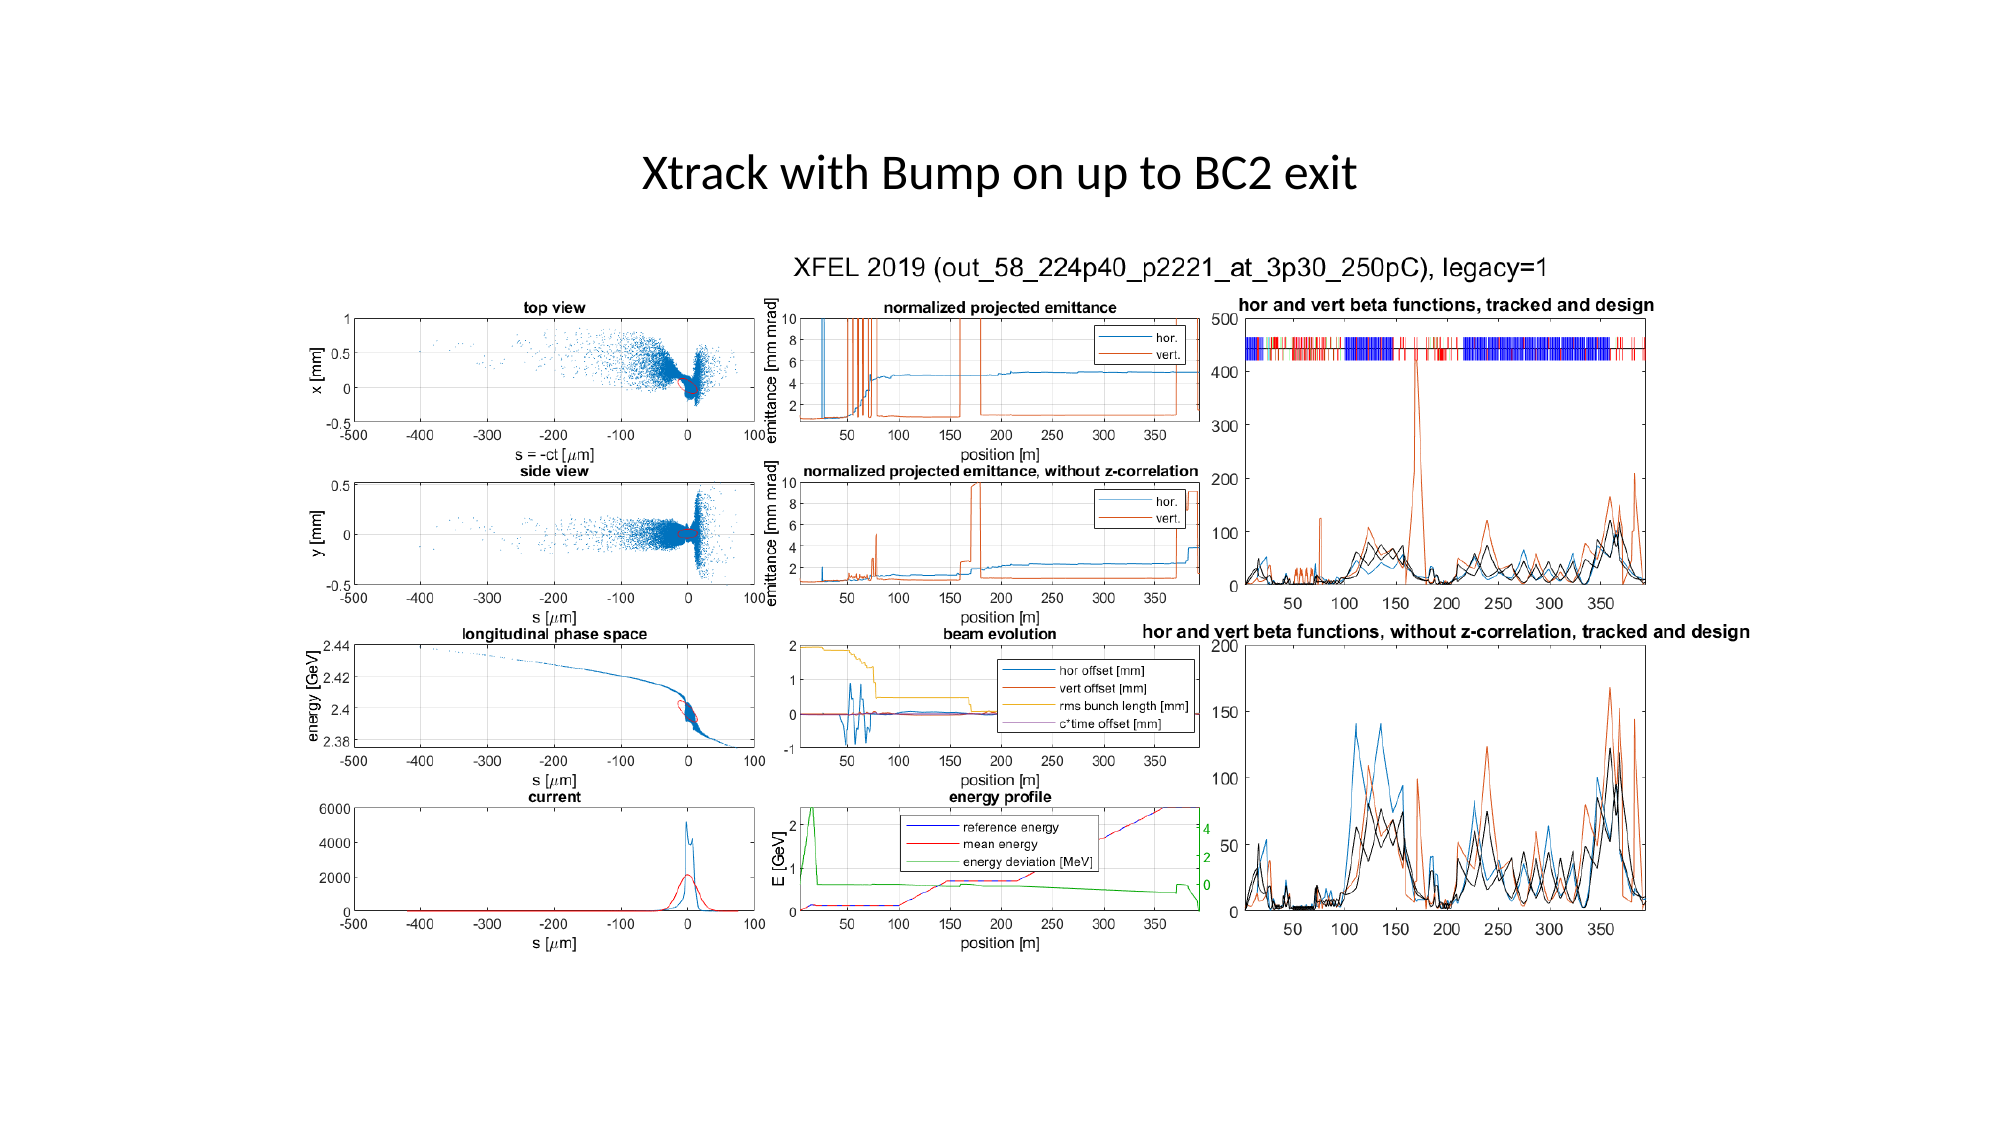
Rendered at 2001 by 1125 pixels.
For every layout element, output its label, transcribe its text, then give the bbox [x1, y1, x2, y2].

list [264, 229, 1750, 970]
title Xtrack with Bump on up to BC2 exit [324, 113, 1675, 229]
